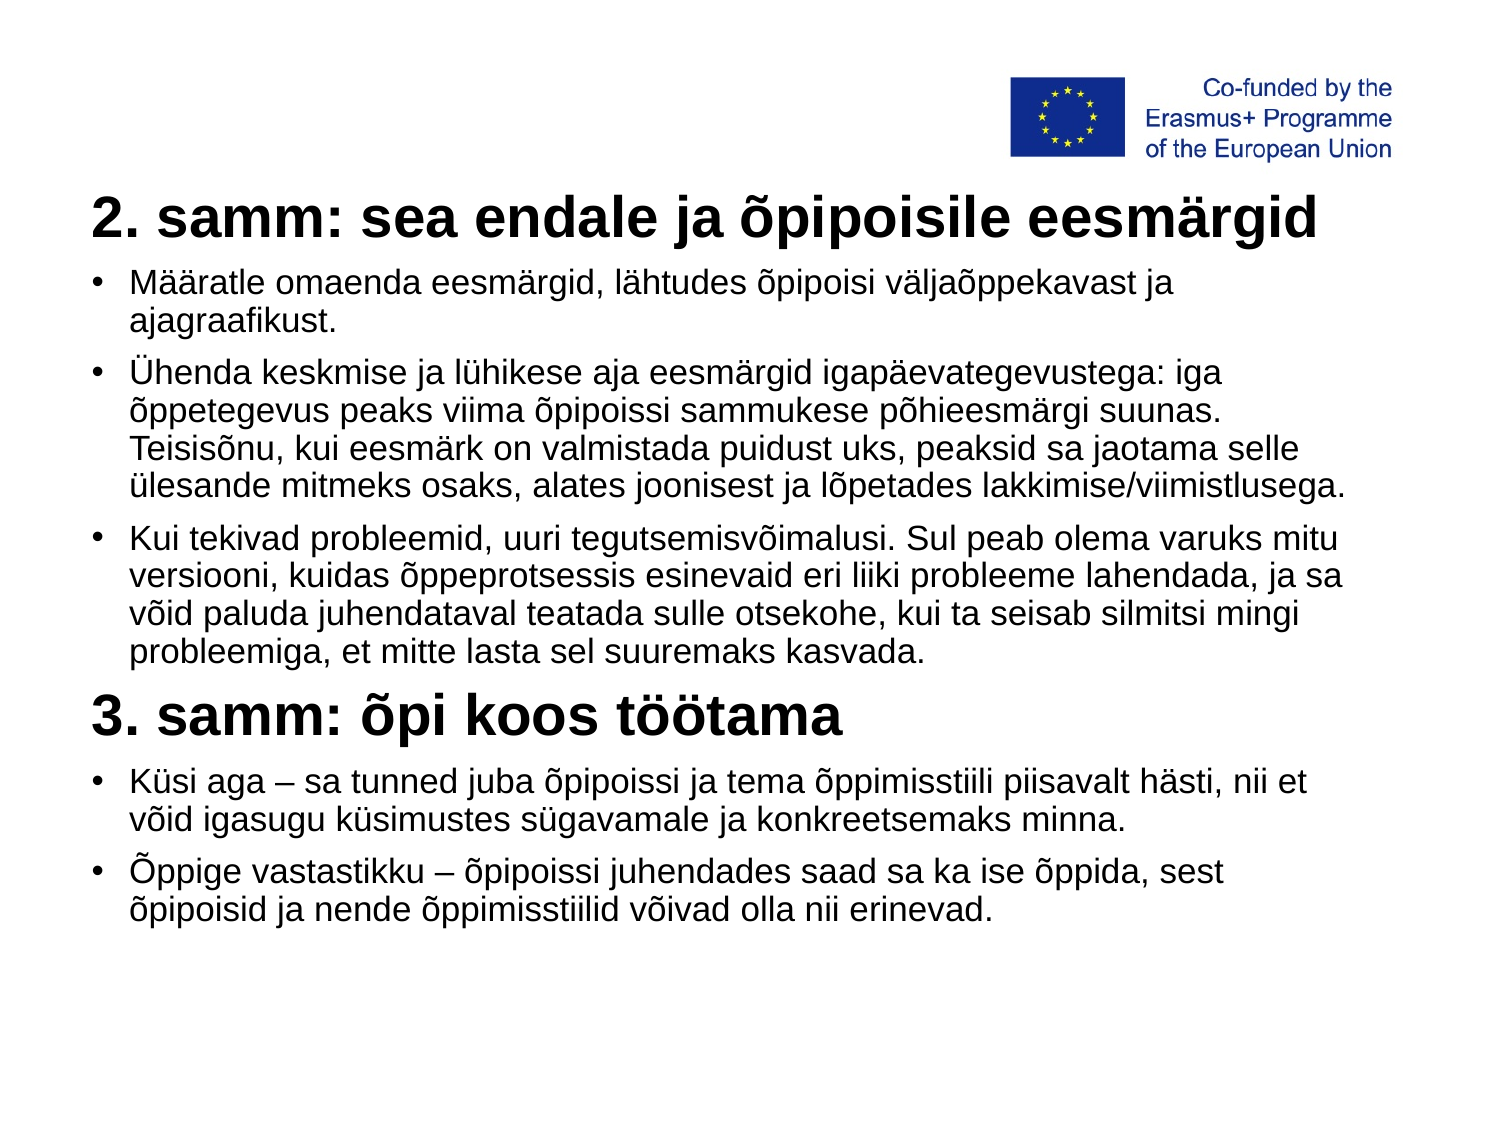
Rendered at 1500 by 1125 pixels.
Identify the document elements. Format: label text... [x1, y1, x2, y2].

picture [986, 54, 1411, 180]
list 2. samm: sea endale ja õpipoisile eesmärgid Määratle omaenda eesmärgid, lähtudes õpipoisi väljaõppekavast ja ajagraafikust. Ühenda keskmise ja lühikese aja eesmärgid igapäevategevustega: iga õppetegevus peaks viima õpipoissi sammukese põhieesmärgi suunas. Teisisõnu, kui eesmärk on valmistada puidust uks, peaksid sa jaotama selle ülesande mitmeks osaks, alates joonisest ja lõpetades lakkimise/viimistlusega. Kui tekivad probleemid, uuri tegutsemisvõimalusi. Sul peab olema varuks mitu versiooni, kuidas õppeprotsessis esinevaid eri liiki probleeme lahendada, ja sa võid paluda juhendataval teatada sulle otsekohe, kui ta seisab silmitsi mingi probleemiga, et mitte lasta sel suuremaks kasvada. 3. samm: õpi koos töötama Küsi aga – sa tunned juba õpipoissi ja tema õppimisstiili piisavalt hästi, nii et võid igasugu küsimustes sügavamale ja konkreetsemaks minna. Õppige vastastikku – õpipoissi juhendades saad sa ka ise õppida, sest õpipoisid ja nende õppimisstiilid võivad olla nii erinevad. [76, 179, 1371, 938]
